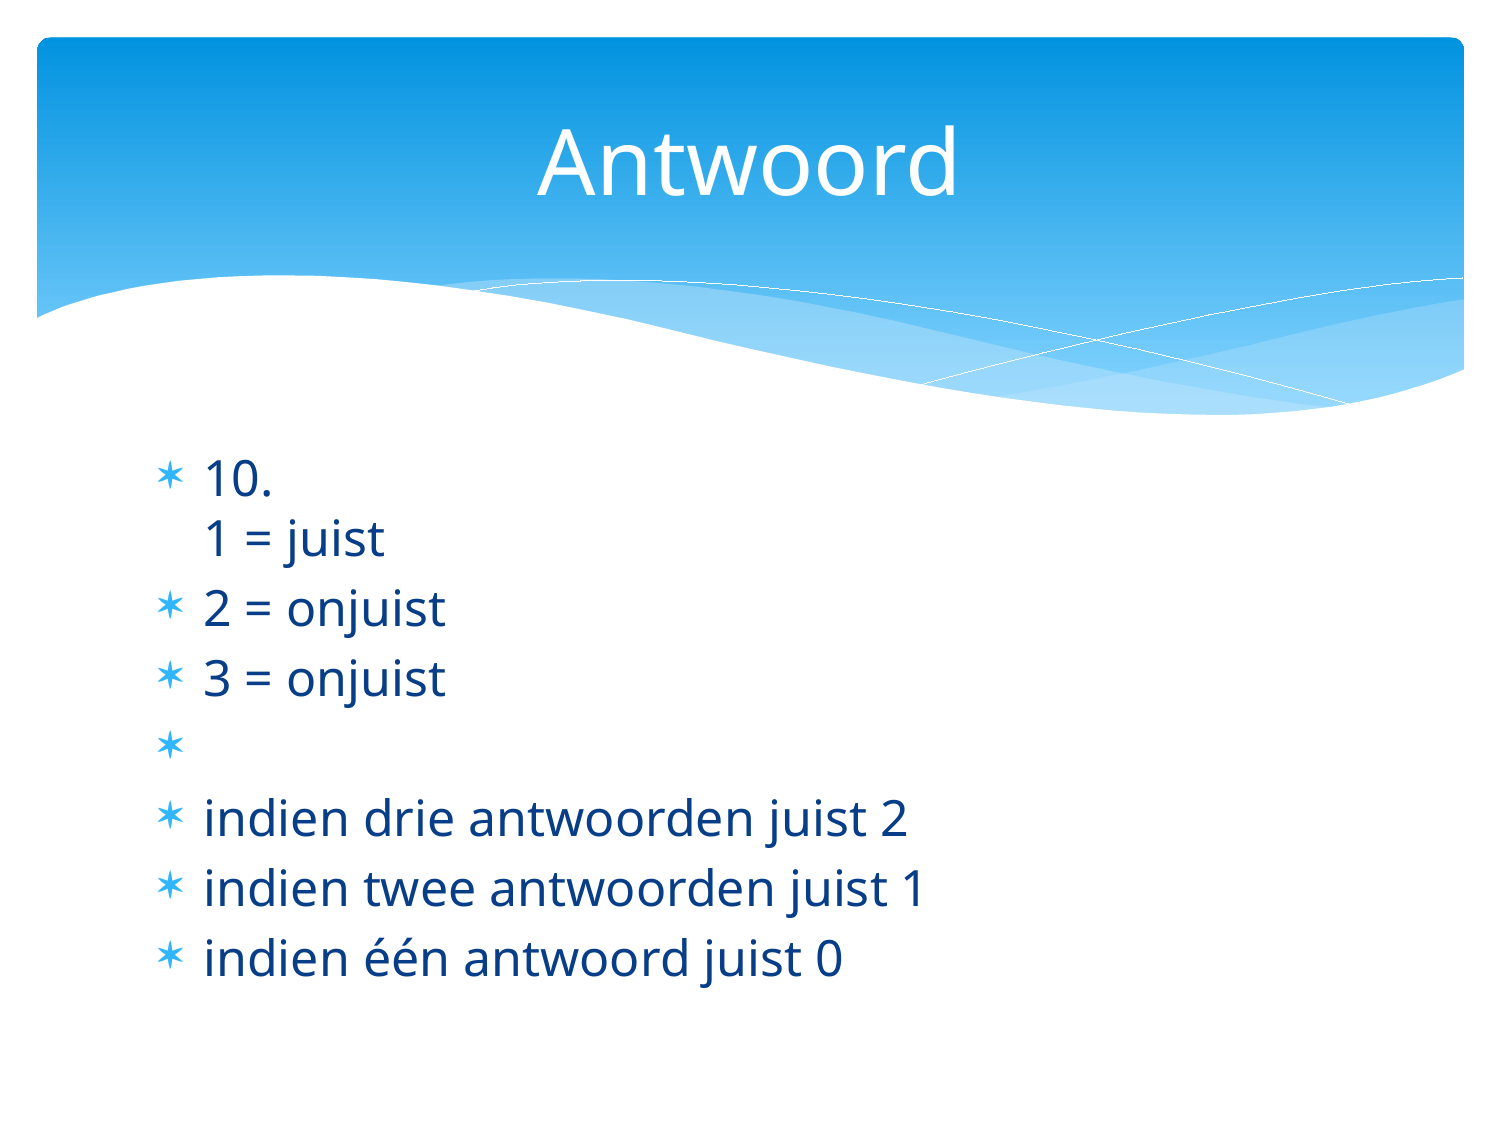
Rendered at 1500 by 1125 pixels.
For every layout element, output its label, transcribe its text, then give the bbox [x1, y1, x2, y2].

title Antwoord [75, 55, 1425, 261]
list 10. 1 = juist 2 = onjuist 3 = onjuist indien drie antwoorden juist 2 indien twee antwoorden juist 1 indien één antwoord juist 0 [143, 438, 1359, 1005]
